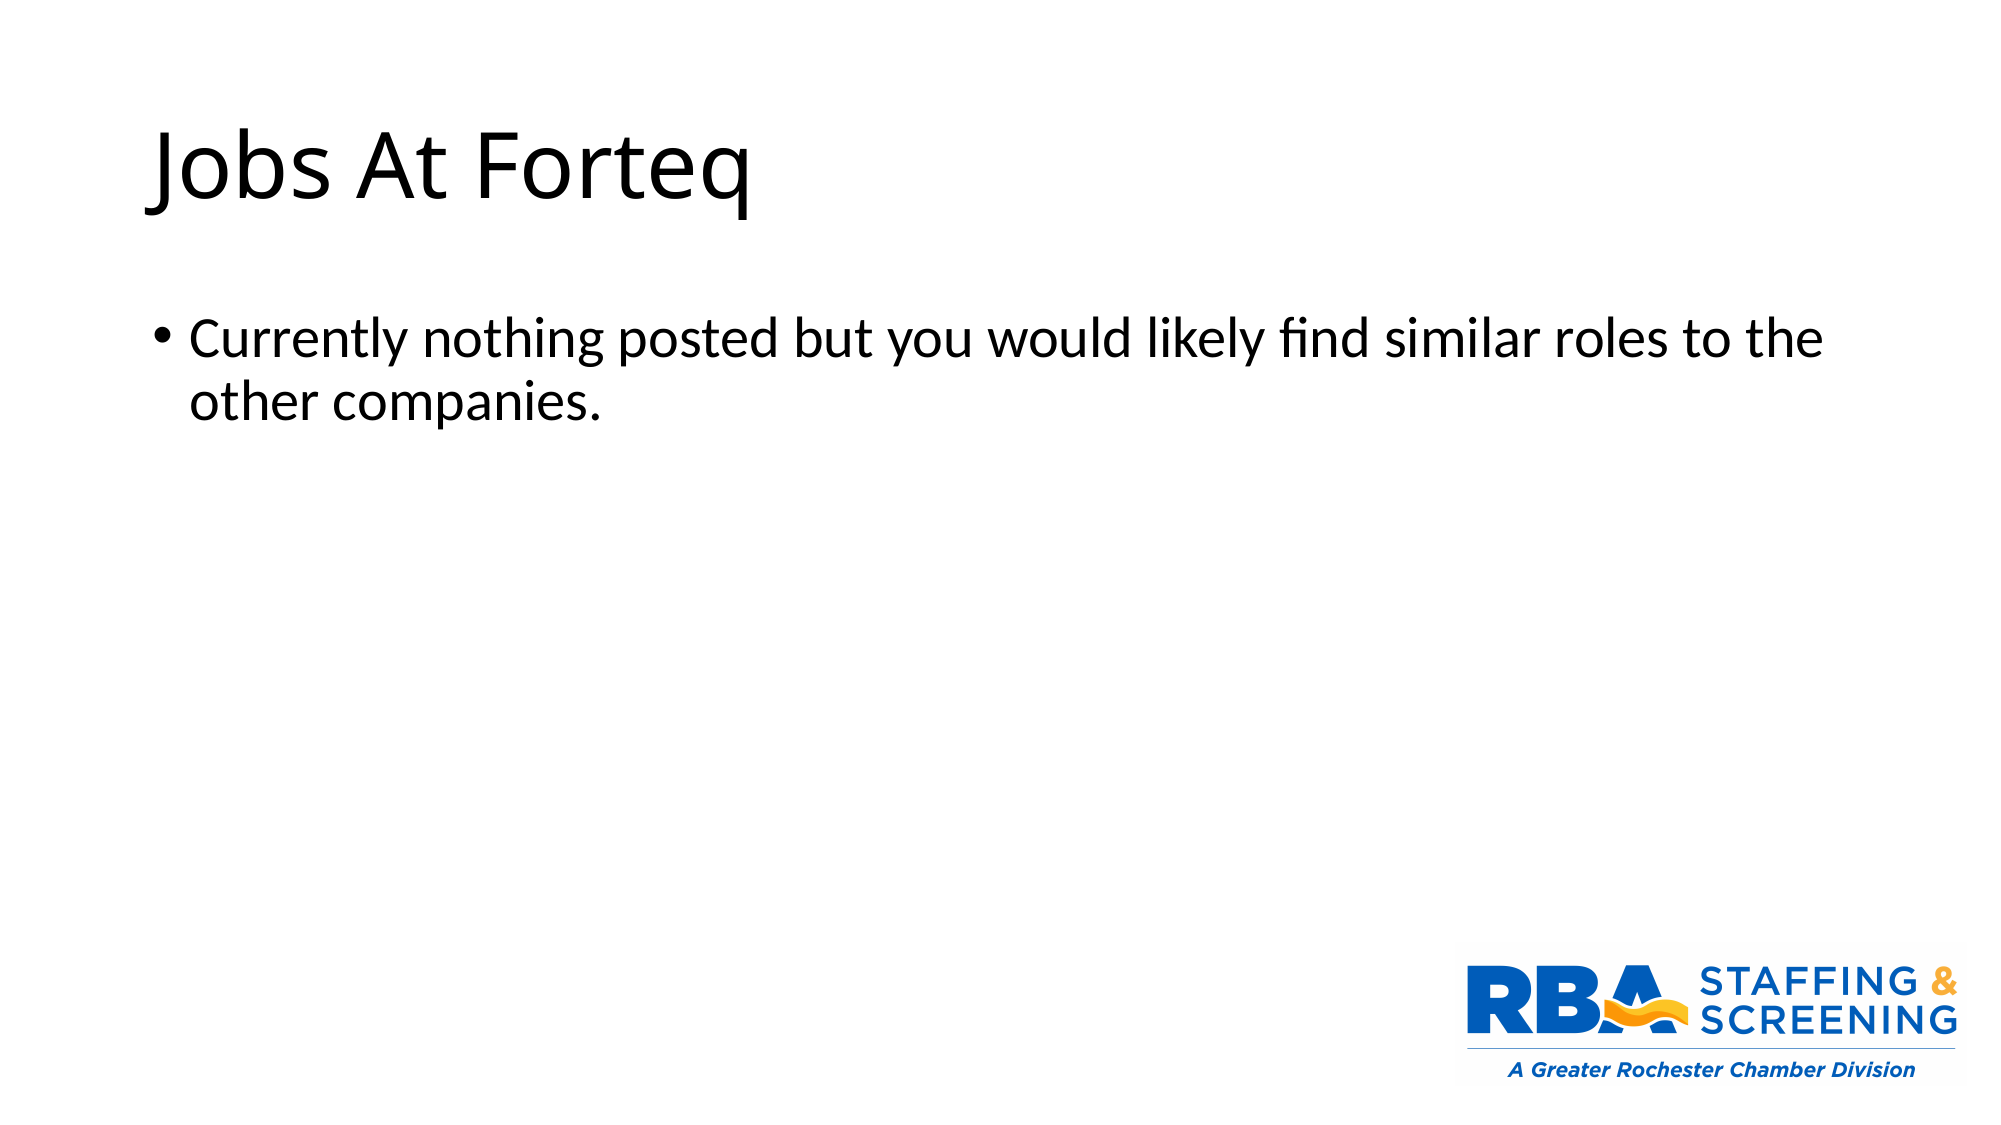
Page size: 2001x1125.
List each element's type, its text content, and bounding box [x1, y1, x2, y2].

list Currently nothing posted but you would likely find similar roles to the other companies. [137, 299, 1863, 1014]
title Jobs At Forteq [137, 59, 1863, 278]
picture [1455, 942, 1967, 1086]
